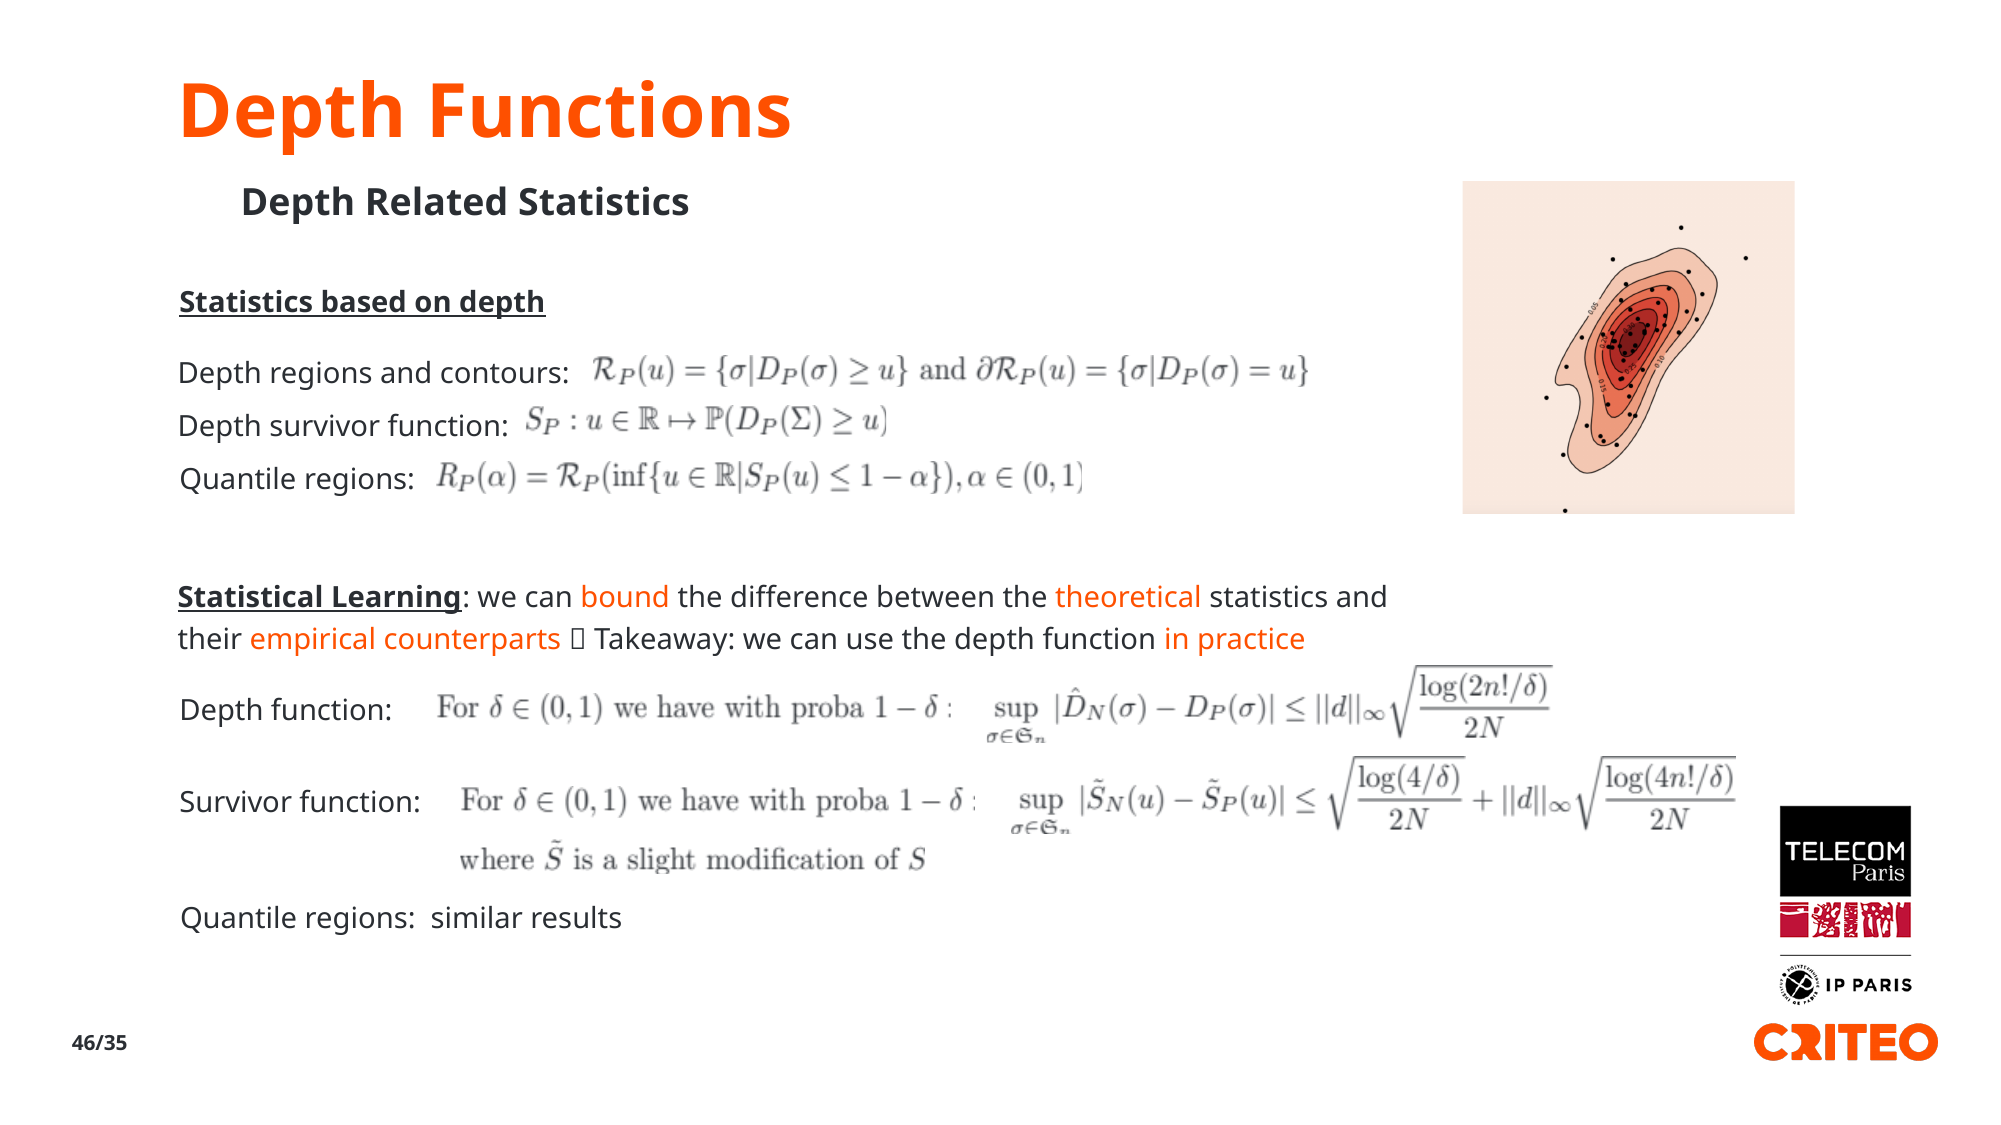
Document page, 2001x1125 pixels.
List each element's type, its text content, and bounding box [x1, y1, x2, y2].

text_box Depth survivor function: [162, 392, 672, 464]
picture [1754, 1023, 1938, 1061]
text_box Quantile regions: [164, 446, 673, 517]
picture [1462, 181, 1795, 514]
picture [1777, 805, 1913, 1006]
text_box Depth regions and contours: [162, 339, 672, 392]
list Statistics based on depth [164, 268, 673, 340]
picture [460, 838, 925, 874]
text_box Depth function: [164, 677, 673, 748]
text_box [460, 756, 1736, 835]
text_box Survivor function: [164, 768, 673, 840]
title Depth Functions [162, 65, 1838, 213]
text_box Statistical Learning: we can bound the difference between the theoretical statistics and their empirical counterparts  Takeaway: we can use the depth function in practice [162, 564, 1434, 684]
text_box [436, 665, 1554, 743]
text_box Quantile regions: similar results [165, 884, 674, 956]
picture [525, 405, 887, 437]
picture [593, 355, 1308, 387]
picture [436, 461, 1082, 494]
text_box Depth Related Statistics [225, 161, 1273, 240]
